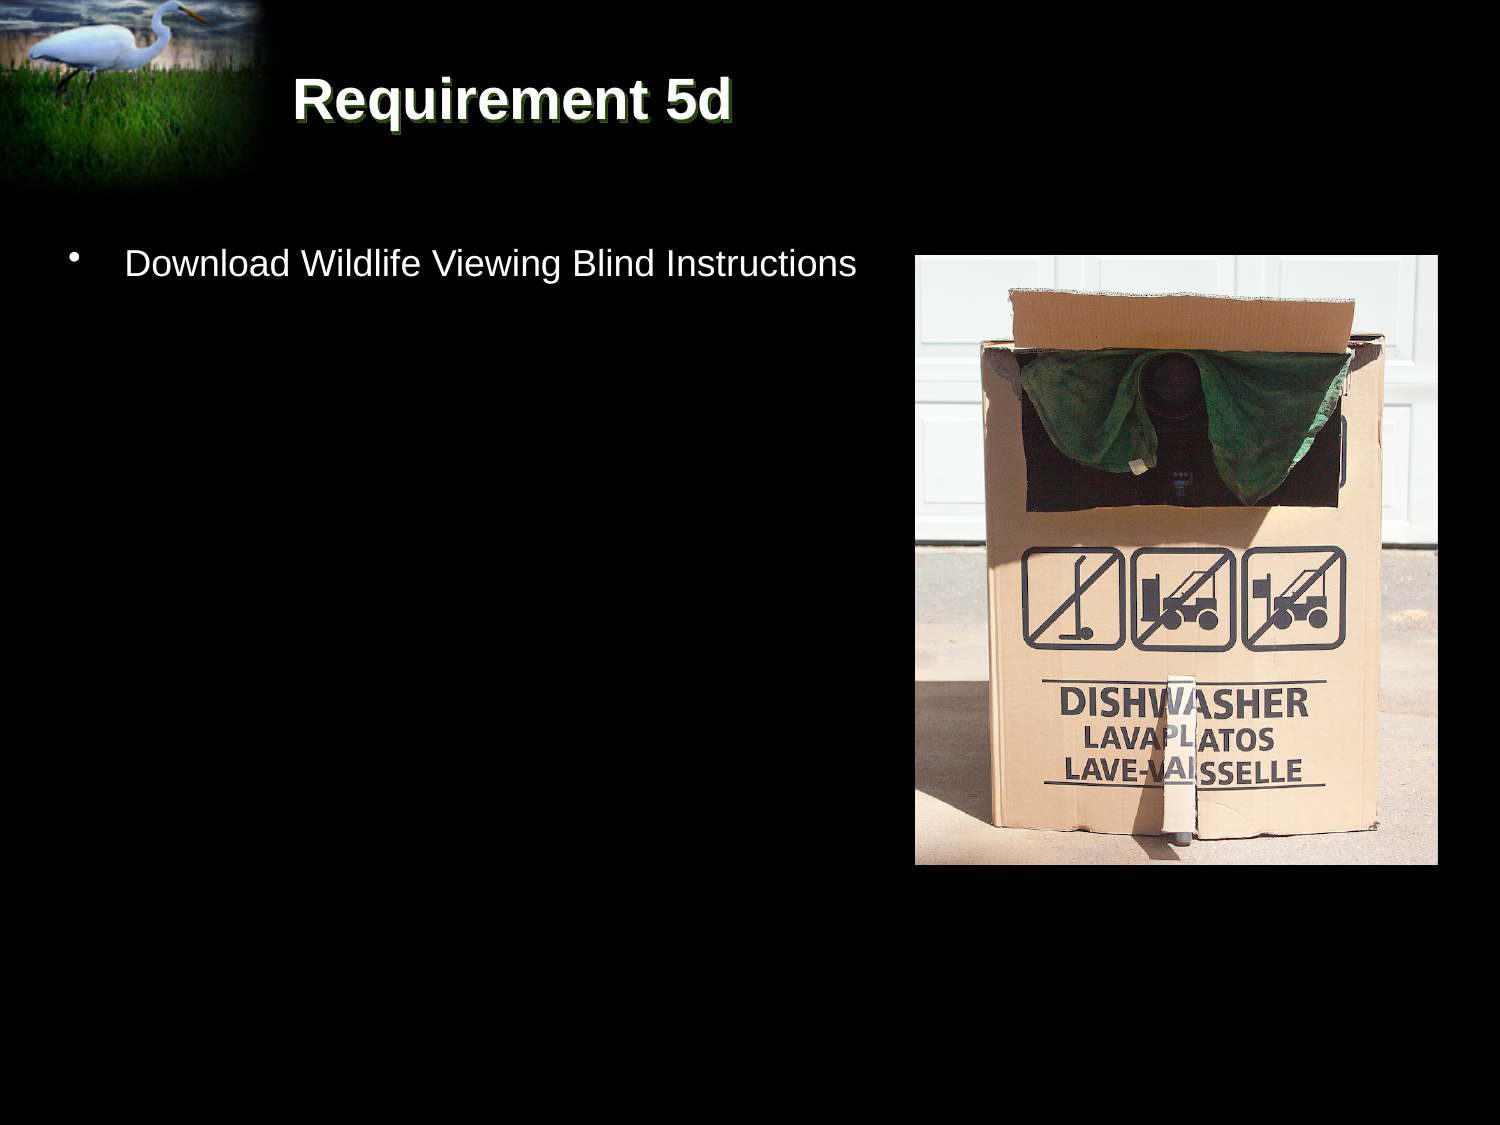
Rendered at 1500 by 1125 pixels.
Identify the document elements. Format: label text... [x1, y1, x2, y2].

list Download Wildlife Viewing Blind Instructions [52, 231, 892, 1059]
picture [0, 0, 1500, 1125]
title Requirement 5d [277, 54, 1389, 139]
